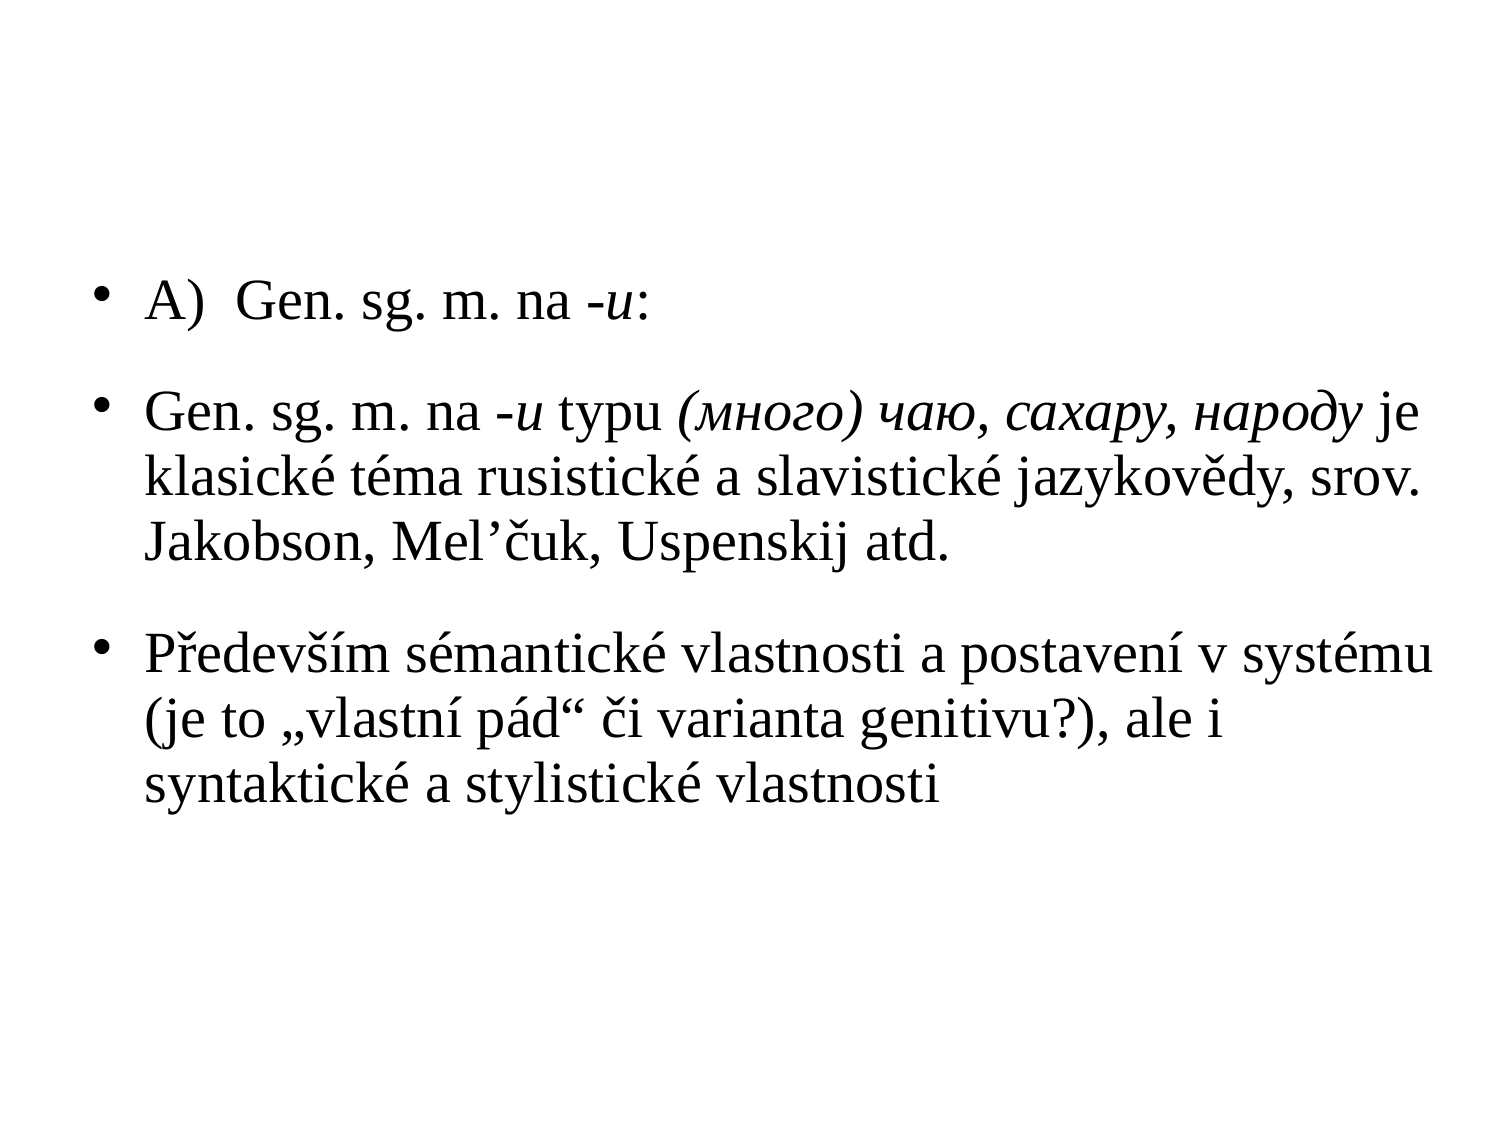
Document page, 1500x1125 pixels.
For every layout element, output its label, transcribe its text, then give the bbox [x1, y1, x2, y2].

list A) Gen. sg. m. na -u: Gen. sg. m. na -u typu (много) чаю, сахару, народу je klasické téma rusistické a slavistické jazykovědy, srov. Jakobson, Mel’čuk, Uspenskij atd. Především sémantické vlastnosti a postavení v systému (je to „vlastní pád“ či varianta genitivu?), ale i syntaktické a stylistické vlastnosti [75, 263, 1468, 1104]
